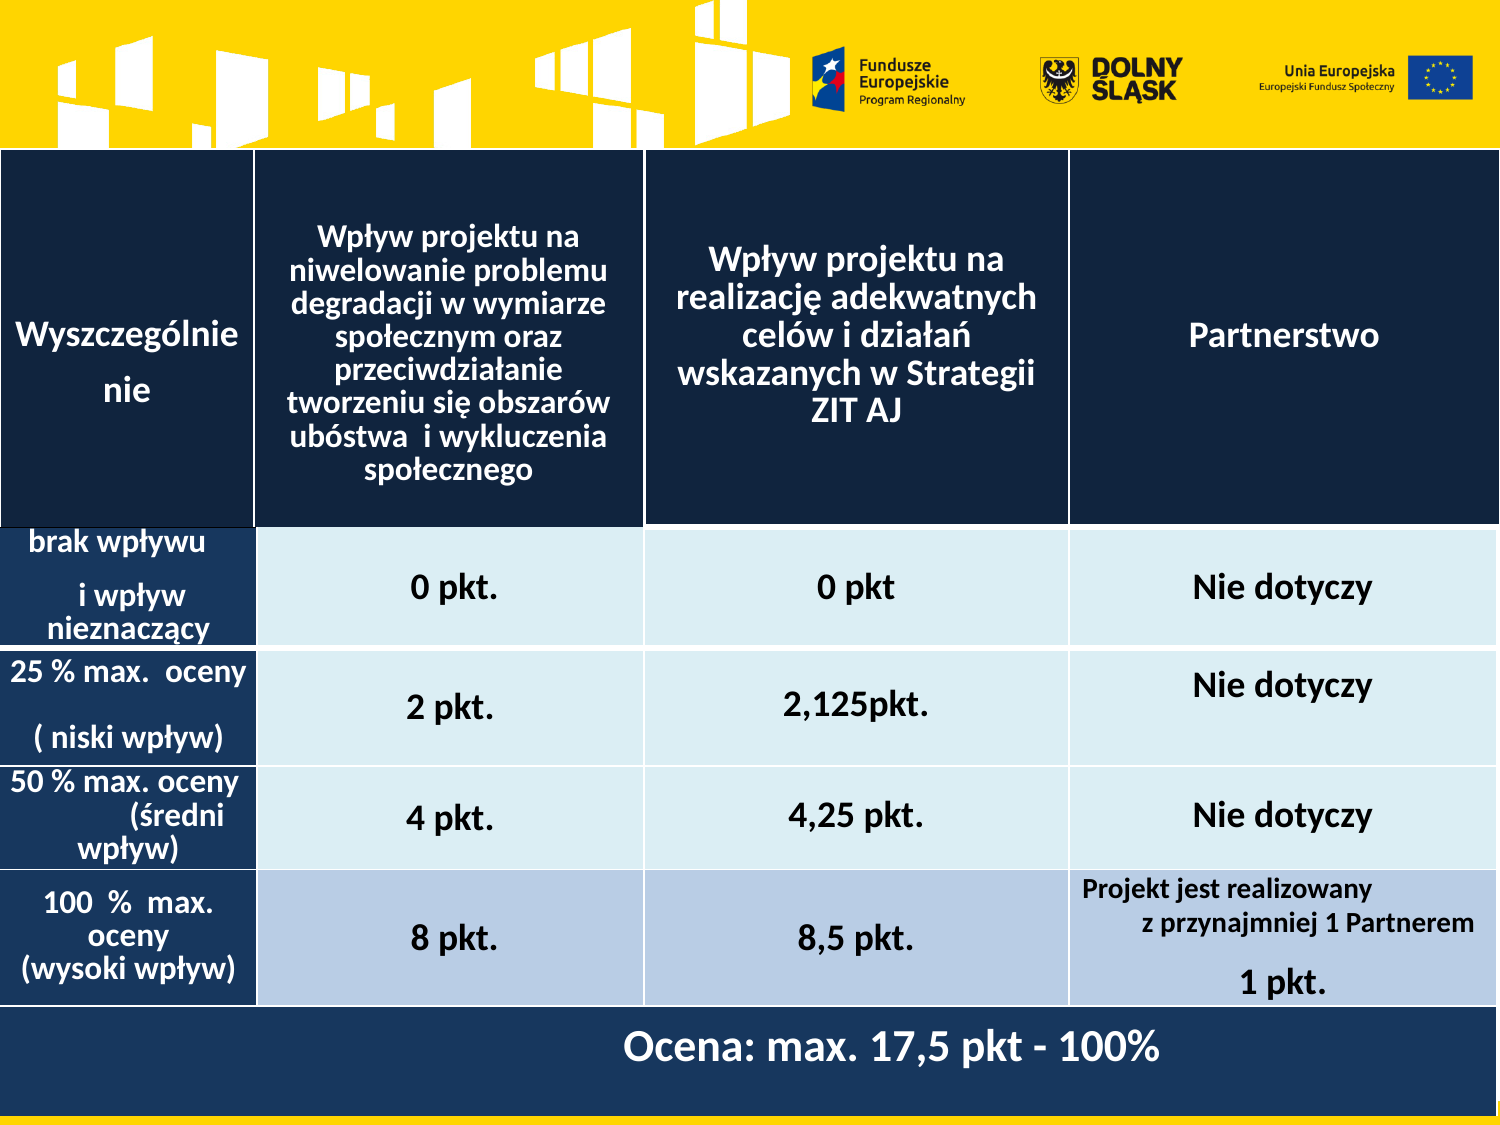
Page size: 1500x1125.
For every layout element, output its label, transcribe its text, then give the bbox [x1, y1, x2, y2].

table_header 0 pkt. [258, 527, 643, 645]
table_cell 4 pkt. [258, 767, 643, 869]
table_header 0 pkt [645, 530, 1068, 645]
table_cell Projekt jest realizowany z przynajmniej 1 Partnerem 1 pkt. [1070, 870, 1496, 1005]
table_cell 2,125pkt. [645, 651, 1068, 765]
picture [0, 0, 1500, 148]
table_header Partnerstwo [1070, 150, 1499, 524]
table_header Wyszczególnienie [1, 150, 253, 527]
table_cell Nie dotyczy [1070, 651, 1496, 765]
table_cell Nie dotyczy [1070, 767, 1496, 869]
table_cell 50 % max. oceny (średni wpływ) [0, 767, 256, 869]
table_cell 8,5 pkt. [645, 870, 1068, 1005]
table_cell Ocena: max. 17,5 pkt - 100% [0, 1007, 1496, 1116]
table_header Wpływ projektu na niwelowanie problemu degradacji w wymiarze społecznym oraz przeciwdziałanie tworzeniu się obszarów ubóstwa i wykluczenia społecznego [255, 150, 643, 527]
table_header Wpływ projektu na realizację adekwatnych celów i działań wskazanych w Strategii ZIT AJ [646, 150, 1068, 524]
table_cell 2 pkt. [258, 651, 643, 765]
table_cell 25 % max. oceny ( niski wpływ) [0, 651, 256, 765]
table_cell 4,25 pkt. [645, 767, 1068, 869]
table_cell 8 pkt. [258, 870, 643, 1005]
table_cell 100 % max. oceny (wysoki wpływ) [0, 870, 256, 1005]
table_header Nie dotyczy [1070, 530, 1496, 645]
picture [0, 530, 1500, 1125]
table_header brak wpływu i wpływ nieznaczący [0, 528, 256, 645]
